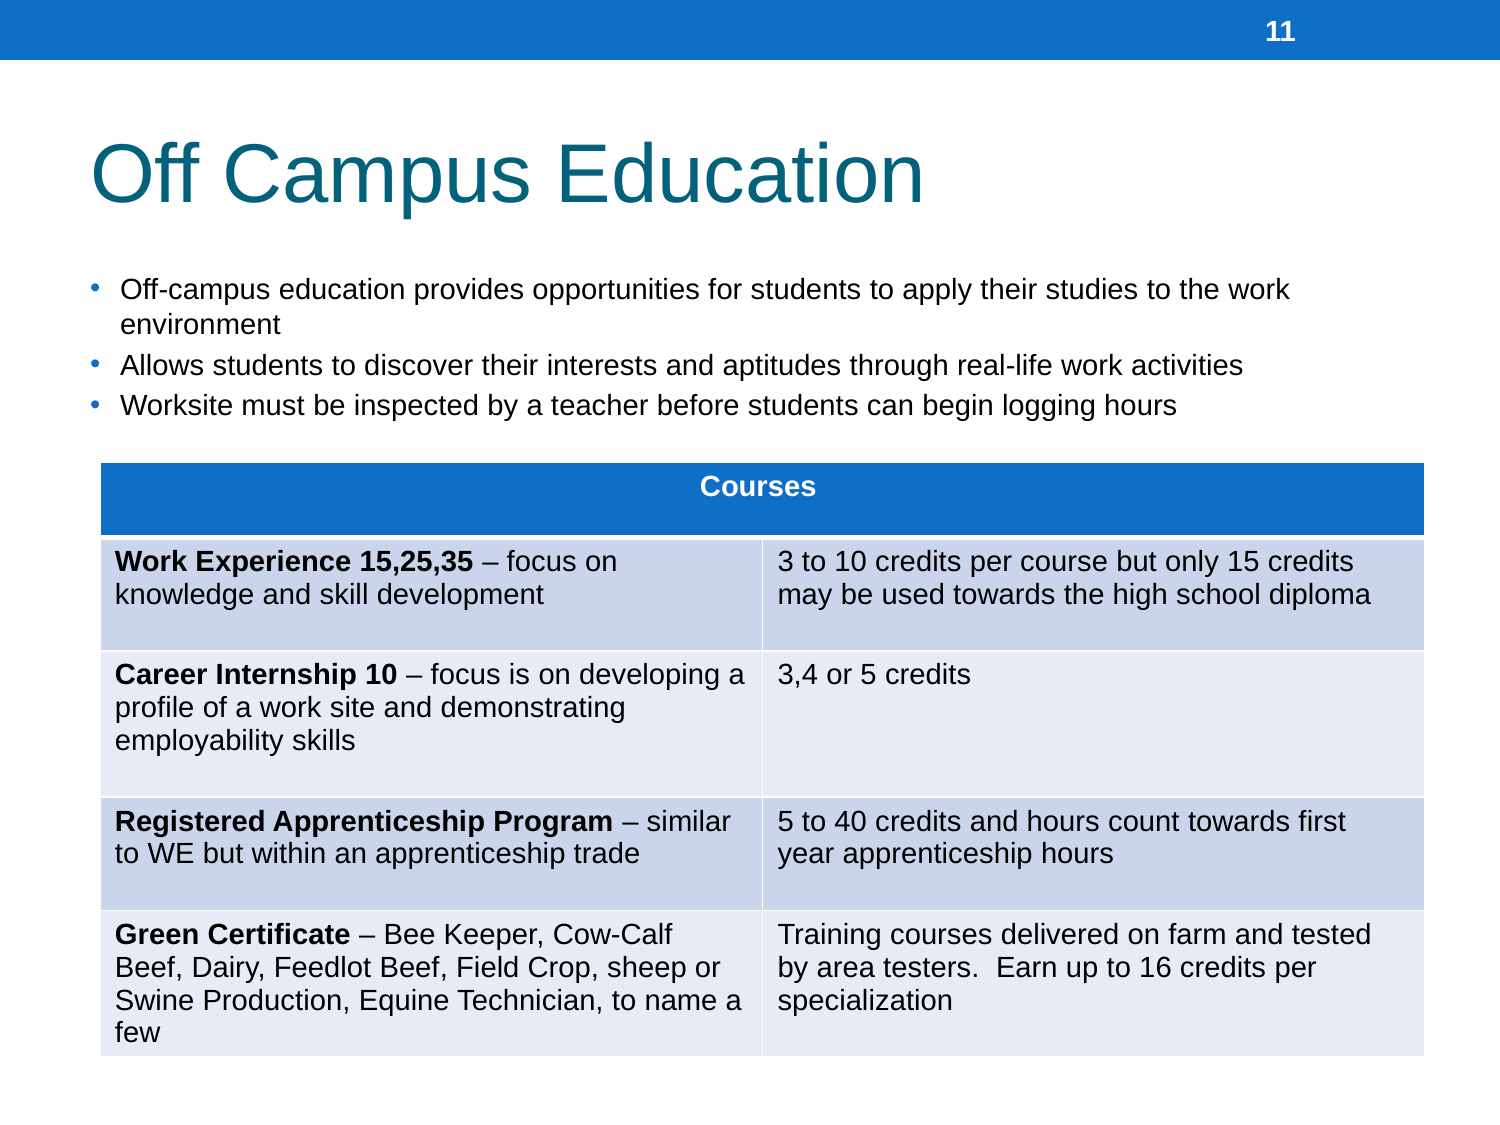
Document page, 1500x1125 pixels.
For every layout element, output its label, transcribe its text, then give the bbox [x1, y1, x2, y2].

table_cell Registered Apprenticeship Program – similar to WE but within an apprenticeship trade [101, 798, 762, 910]
table_cell Work Experience 15,25,35 – focus on knowledge and skill development [101, 540, 762, 650]
list Off-campus education provides opportunities for students to apply their studies to the work environment Allows students to discover their interests and aptitudes through real-life work activities Worksite must be inspected by a teacher before students can begin logging hours [75, 262, 1425, 1063]
table_cell Green Certificate – Bee Keeper, Cow-Calf Beef, Dairy, Feedlot Beef, Field Crop, sheep or Swine Production, Equine Technician, to name a few [101, 911, 762, 1056]
title Off Campus Education [75, 87, 1425, 250]
slide_number 11 [1250, 3, 1425, 57]
table_cell Career Internship 10 – focus is on developing a profile of a work site and demonstrating employability skills [101, 652, 762, 796]
table_cell 5 to 40 credits and hours count towards first year apprenticeship hours [763, 798, 1424, 910]
table_cell 3,4 or 5 credits [763, 652, 1424, 796]
table_cell 3 to 10 credits per course but only 15 credits may be used towards the high school diploma [763, 540, 1424, 650]
table_cell Training courses delivered on farm and tested by area testers. Earn up to 16 credits per specialization [763, 911, 1424, 1056]
table_header Courses [101, 463, 1424, 535]
